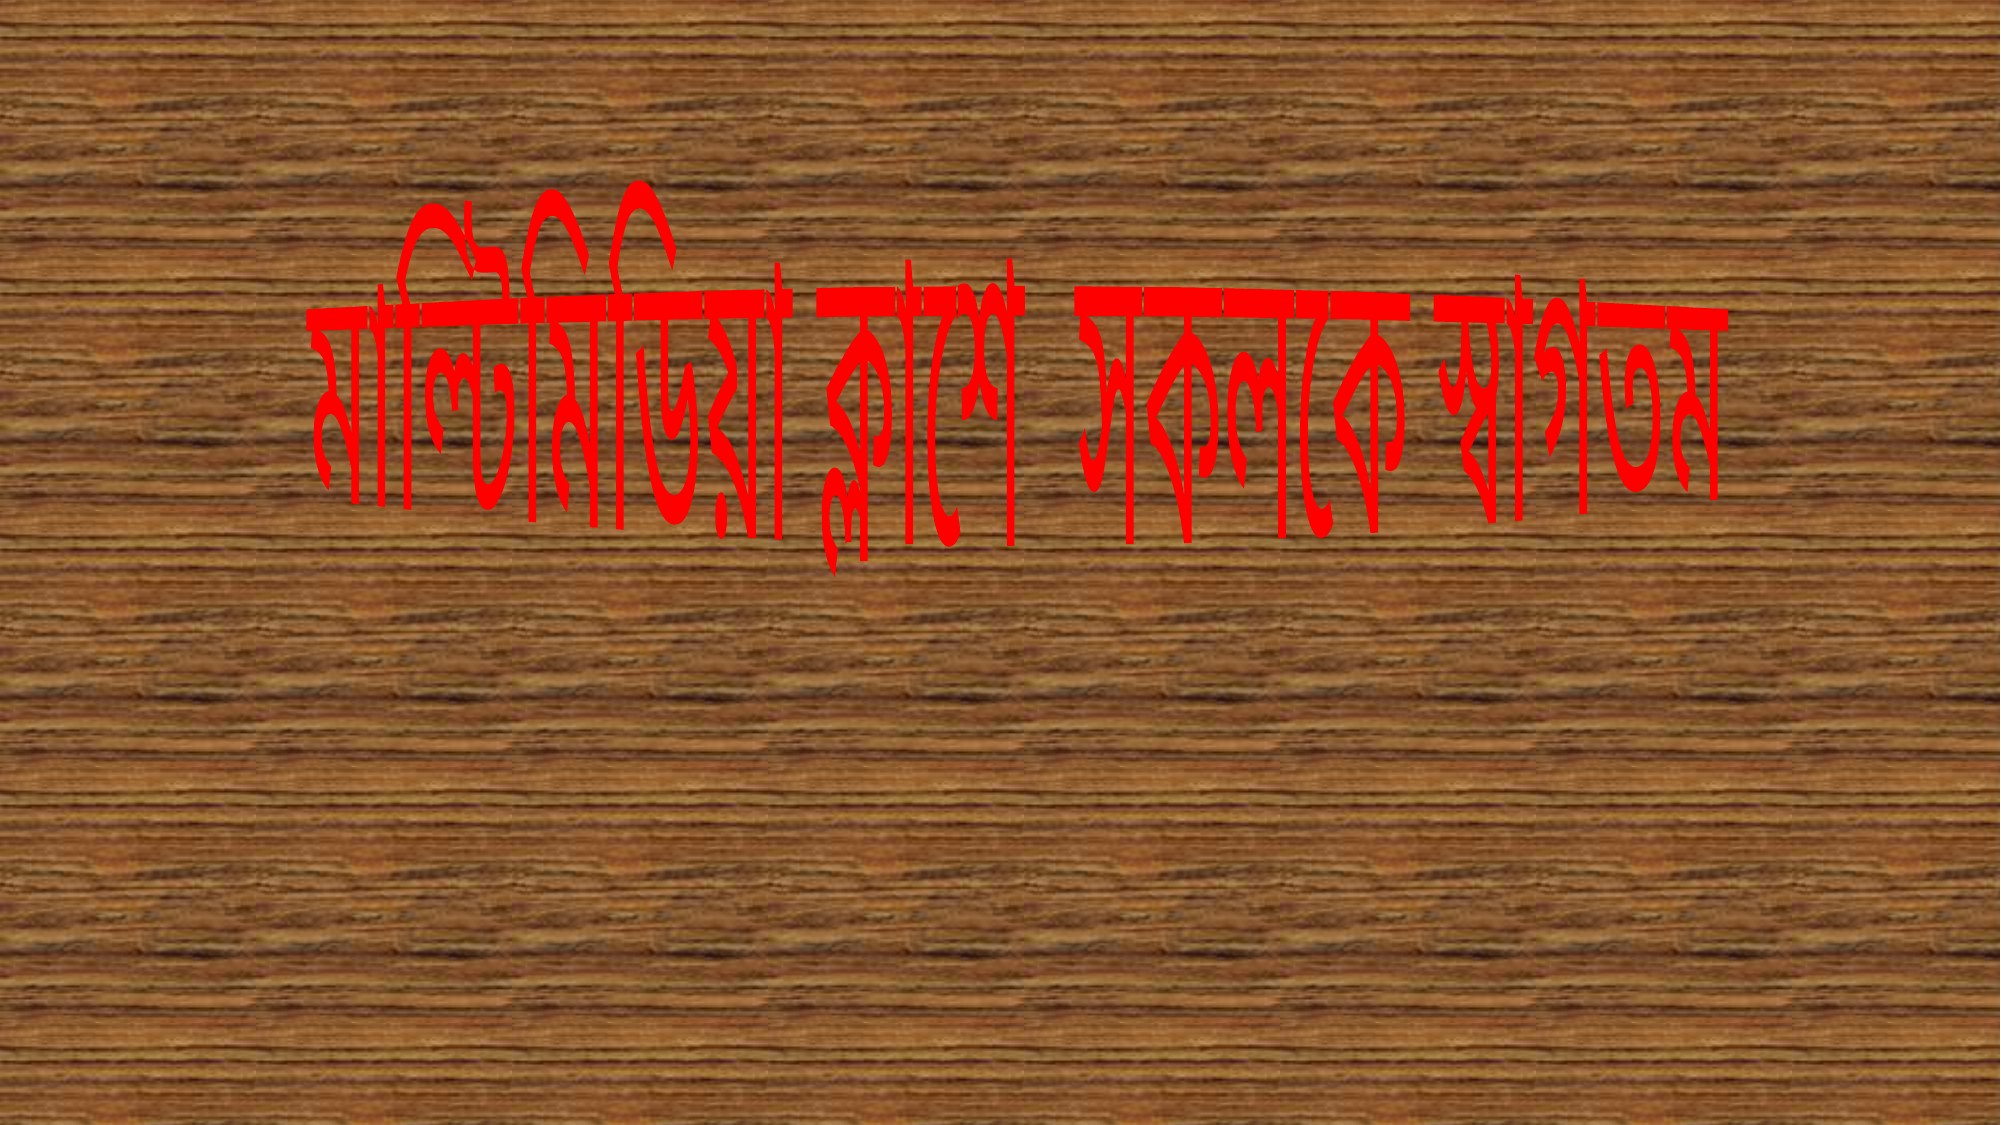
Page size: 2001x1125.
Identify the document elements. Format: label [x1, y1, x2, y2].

text_box [0, 0, 2000, 1125]
